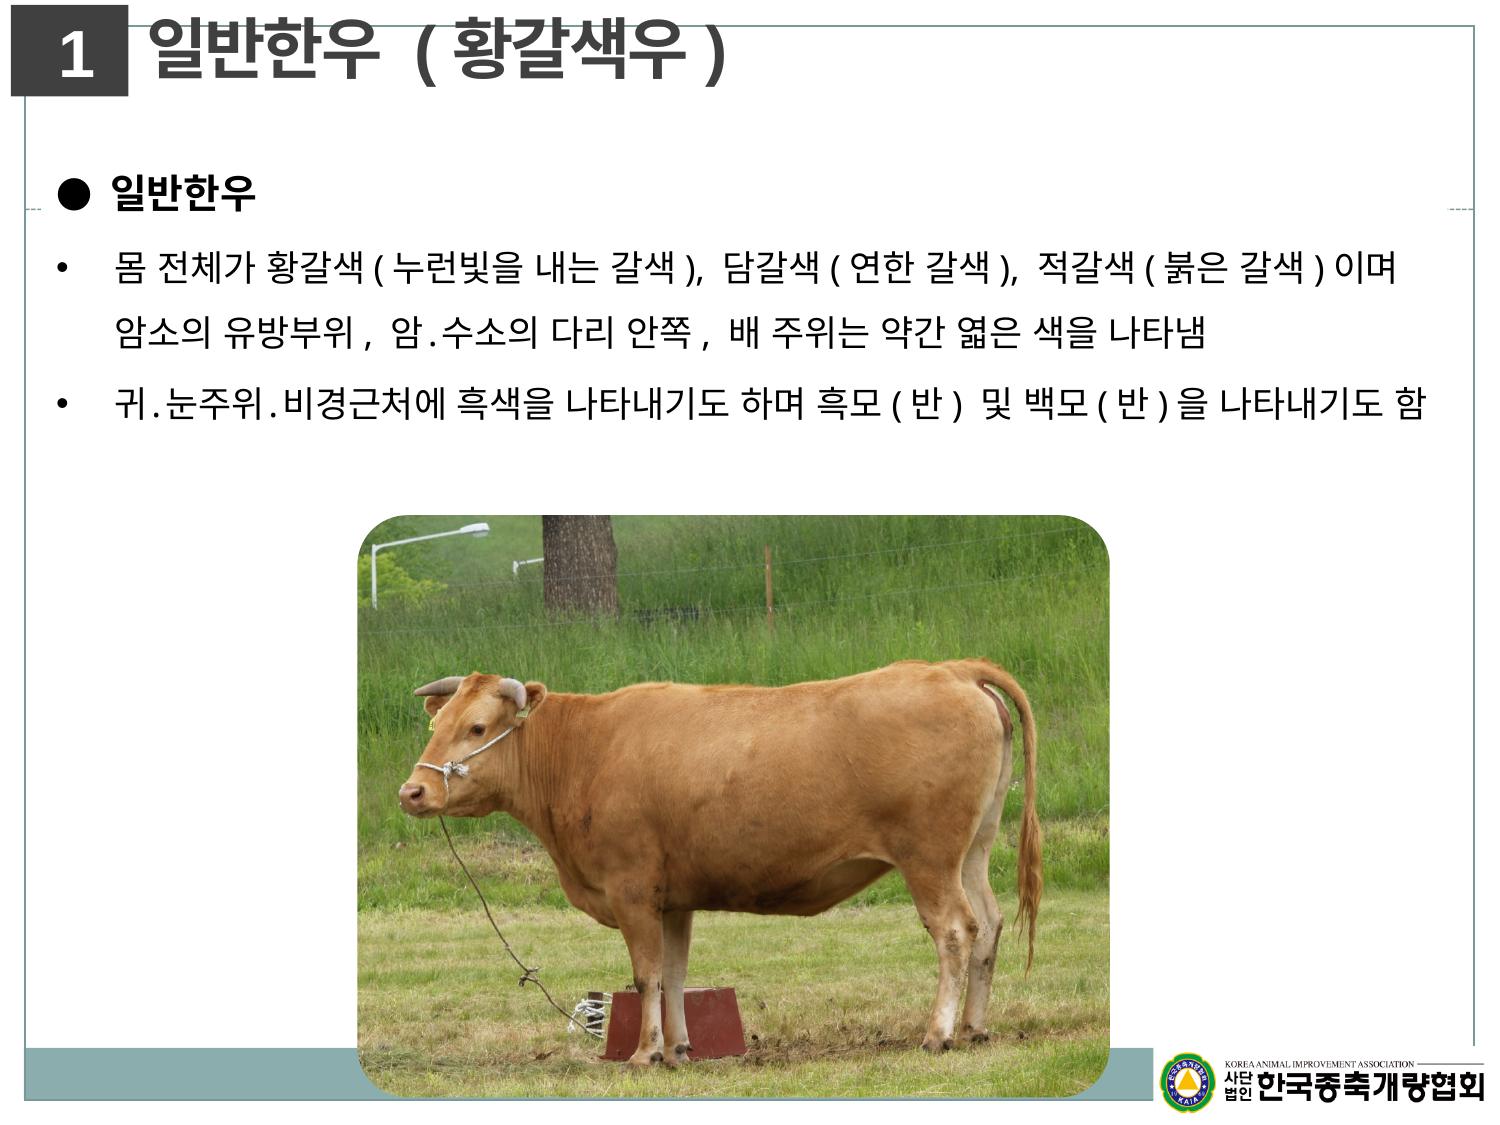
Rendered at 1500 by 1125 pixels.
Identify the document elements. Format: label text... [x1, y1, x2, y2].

text_box 1 [10, 4, 128, 97]
picture [1153, 1046, 1492, 1119]
text_box ● 일반한우 몸 전체가 황갈색(누런빛을 내는 갈색), 담갈색(연한 갈색), 적갈색(붉은 갈색)이며 암소의 유방부위, 암․수소의 다리 안쪽, 배 주위는 약간 엷은 색을 나타냄 귀․눈주위․비경근처에 흑색을 나타내기도 하며 흑모(반) 및 백모(반)을 나타내기도 함 [41, 137, 1448, 457]
text_box 일반한우 (황갈색우) [128, 0, 881, 99]
picture [357, 514, 1110, 1098]
